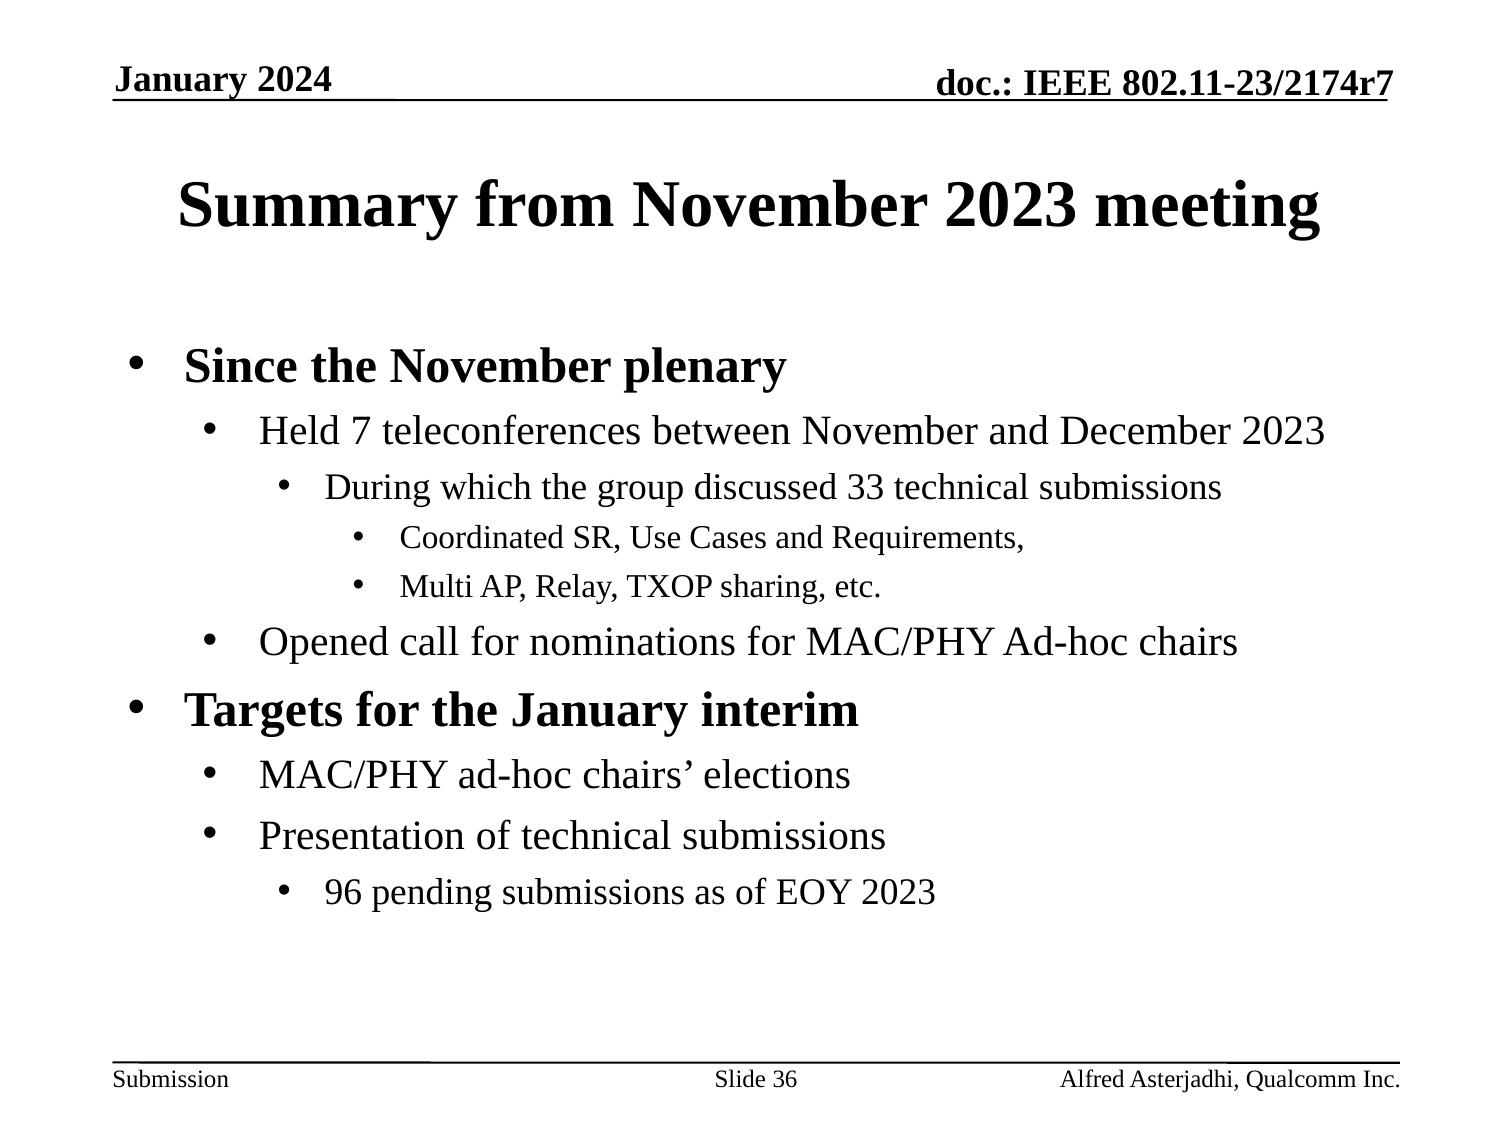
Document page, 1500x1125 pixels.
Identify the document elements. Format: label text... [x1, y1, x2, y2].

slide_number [114, 54, 423, 100]
footer Alfred Asterjadhi, Qualcomm Inc. [878, 1061, 1402, 1093]
title Summary from November 2023 meeting [112, 112, 1388, 288]
slide_number Slide 36 [712, 1061, 800, 1123]
list Since the November plenary Held 7 teleconferences between November and December 2023 During which the group discussed 33 technical submissions Coordinated SR, Use Cases and Requirements, Multi AP, Relay, TXOP sharing, etc. Opened call for nominations for MAC/PHY Ad-hoc chairs Targets for the January interim MAC/PHY ad-hoc chairs’ elections Presentation of technical submissions 96 pending submissions as of EOY 2023 [112, 324, 1388, 1000]
